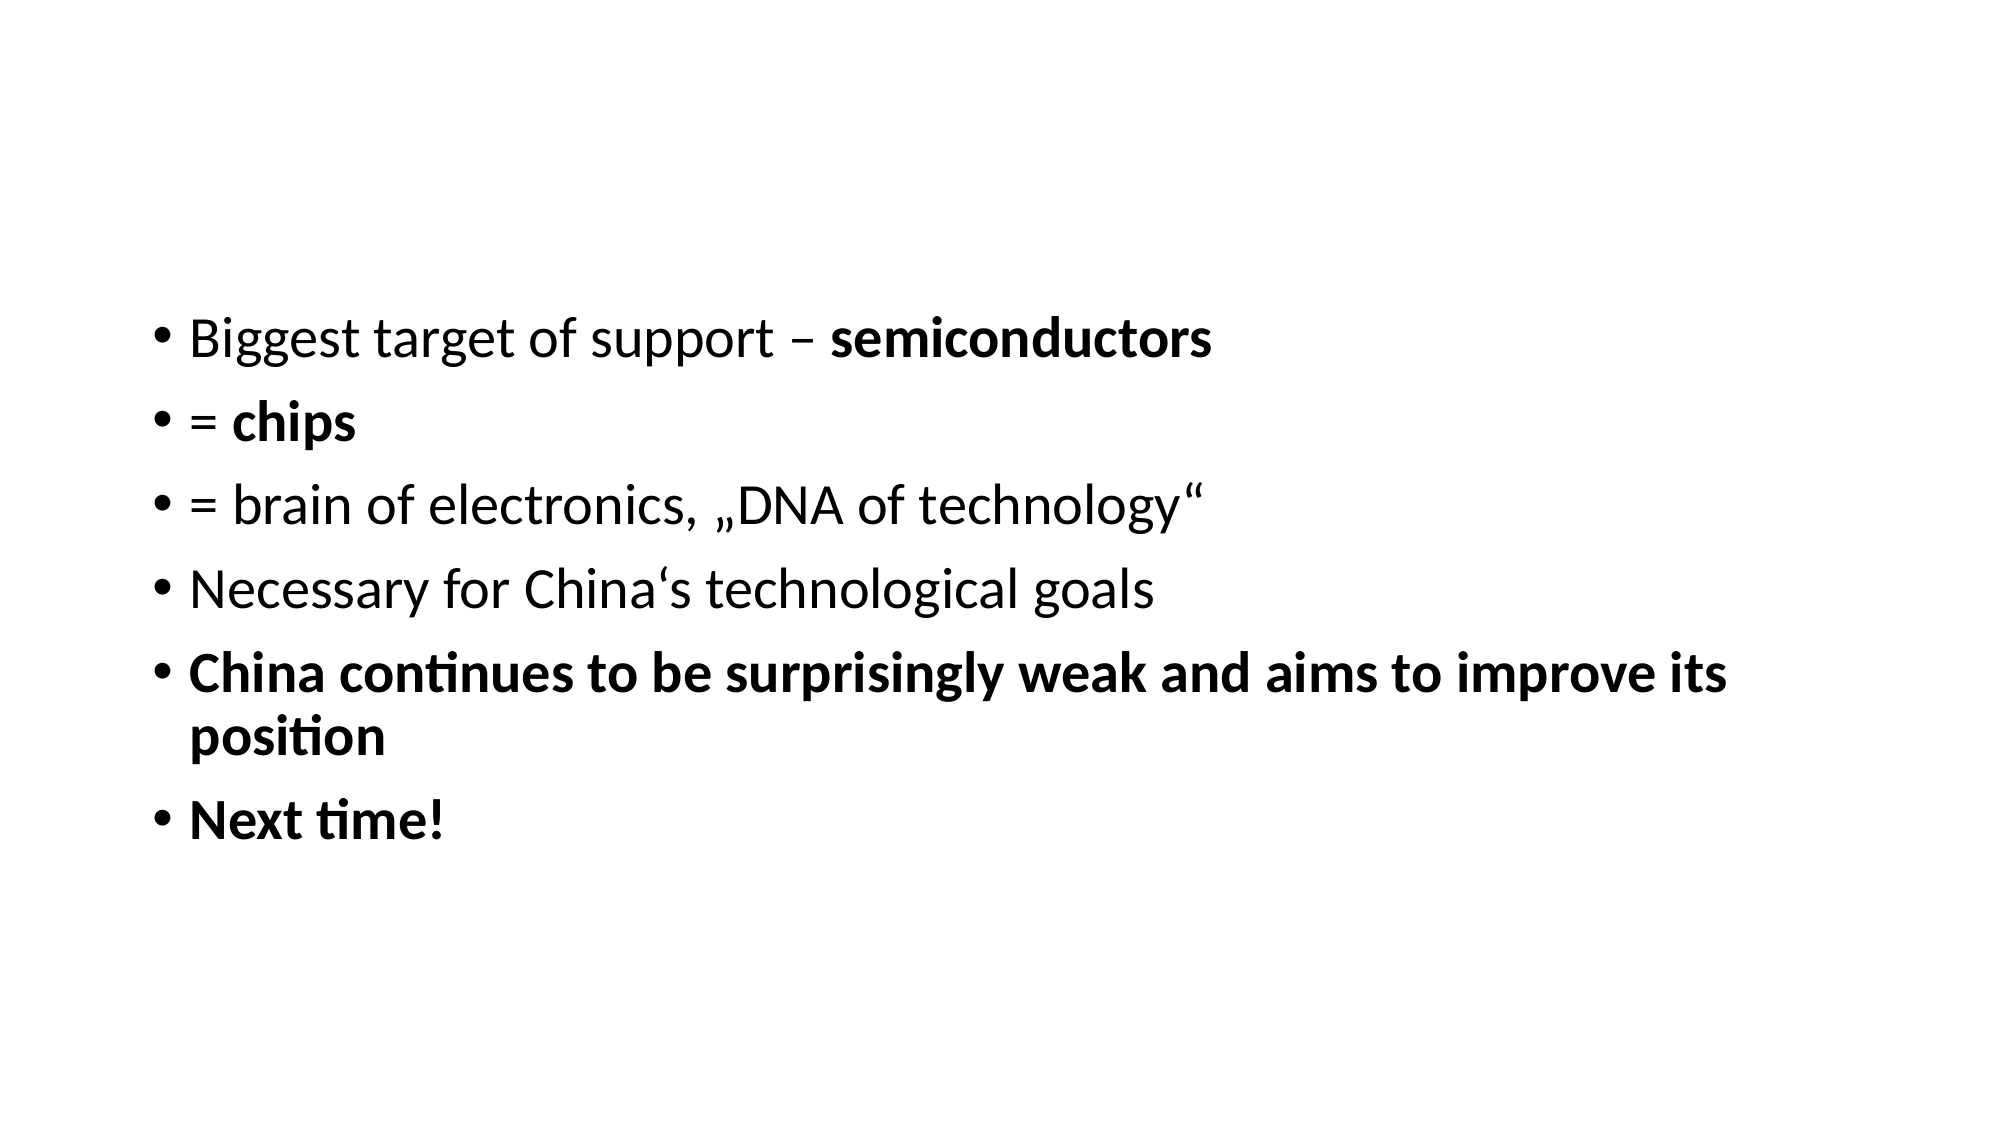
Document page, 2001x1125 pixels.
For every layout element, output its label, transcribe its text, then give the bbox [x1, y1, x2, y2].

list Biggest target of support – semiconductors = chips = brain of electronics, „DNA of technology“ Necessary for China‘s technological goals China continues to be surprisingly weak and aims to improve its position Next time! [137, 299, 1863, 1014]
